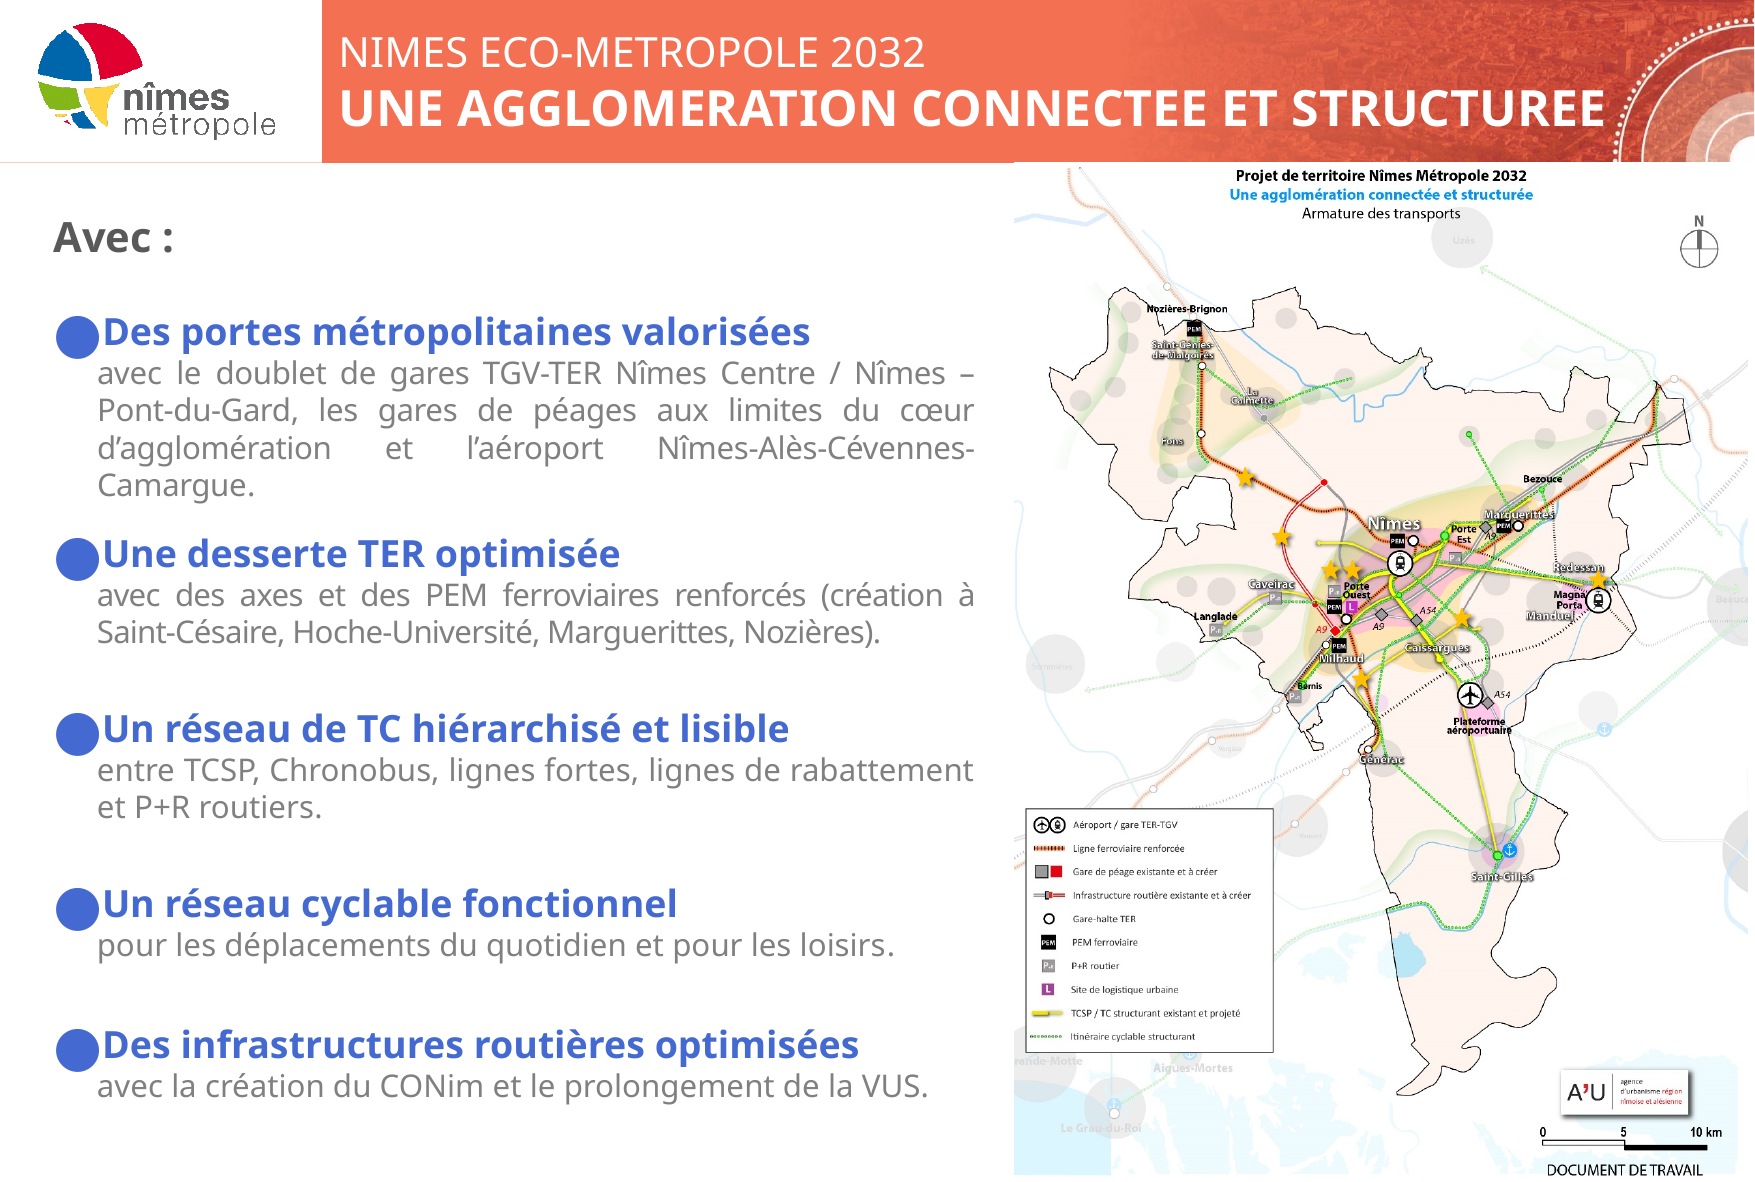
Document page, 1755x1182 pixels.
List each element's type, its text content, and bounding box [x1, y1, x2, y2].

picture [38, 23, 275, 140]
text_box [38, 162, 1749, 1182]
text_box NIMES ECO-METROPOLE 2032 UNE AGGLOMERATION CONNECTEE ET STRUCTUREE [322, 0, 1755, 163]
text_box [1236, 467, 1608, 688]
